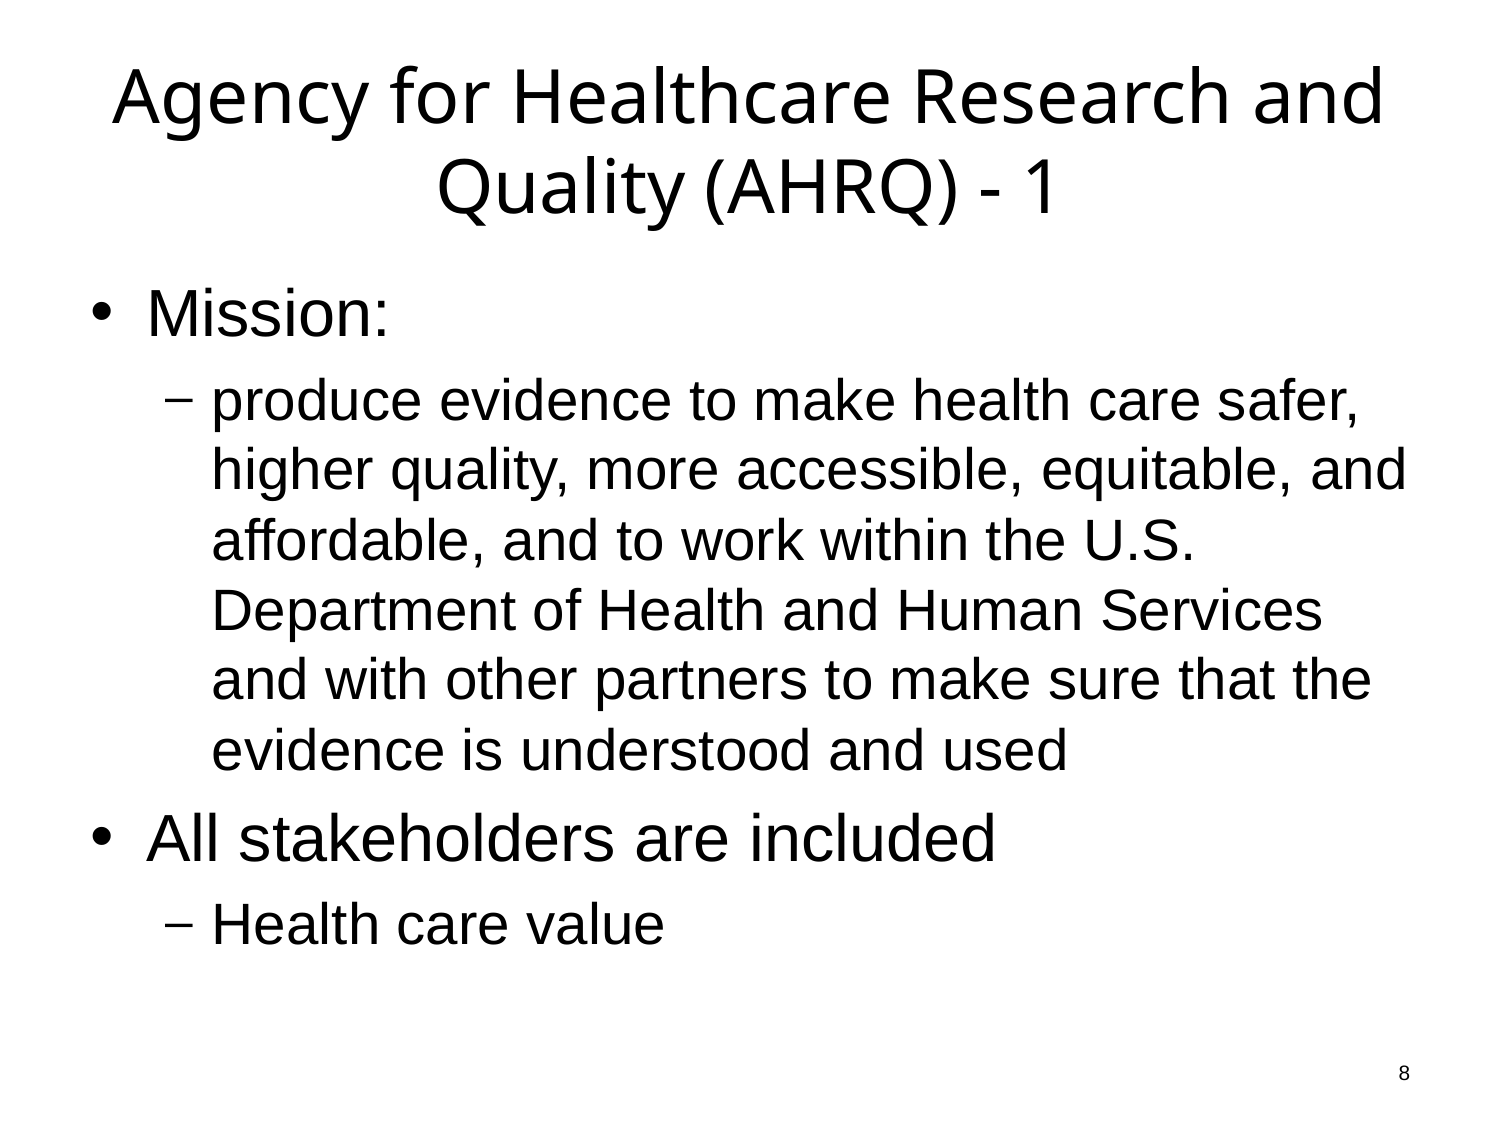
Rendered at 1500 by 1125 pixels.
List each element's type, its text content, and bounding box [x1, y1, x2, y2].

slide_number 8 [1341, 1027, 1425, 1118]
list Mission: produce evidence to make health care safer, higher quality, more accessible, equitable, and affordable, and to work within the U.S. Department of Health and Human Services and with other partners to make sure that the evidence is understood and used All stakeholders are included Health care value [75, 262, 1425, 1013]
title Agency for Healthcare Research and Quality (AHRQ) - 1 [75, 45, 1425, 233]
